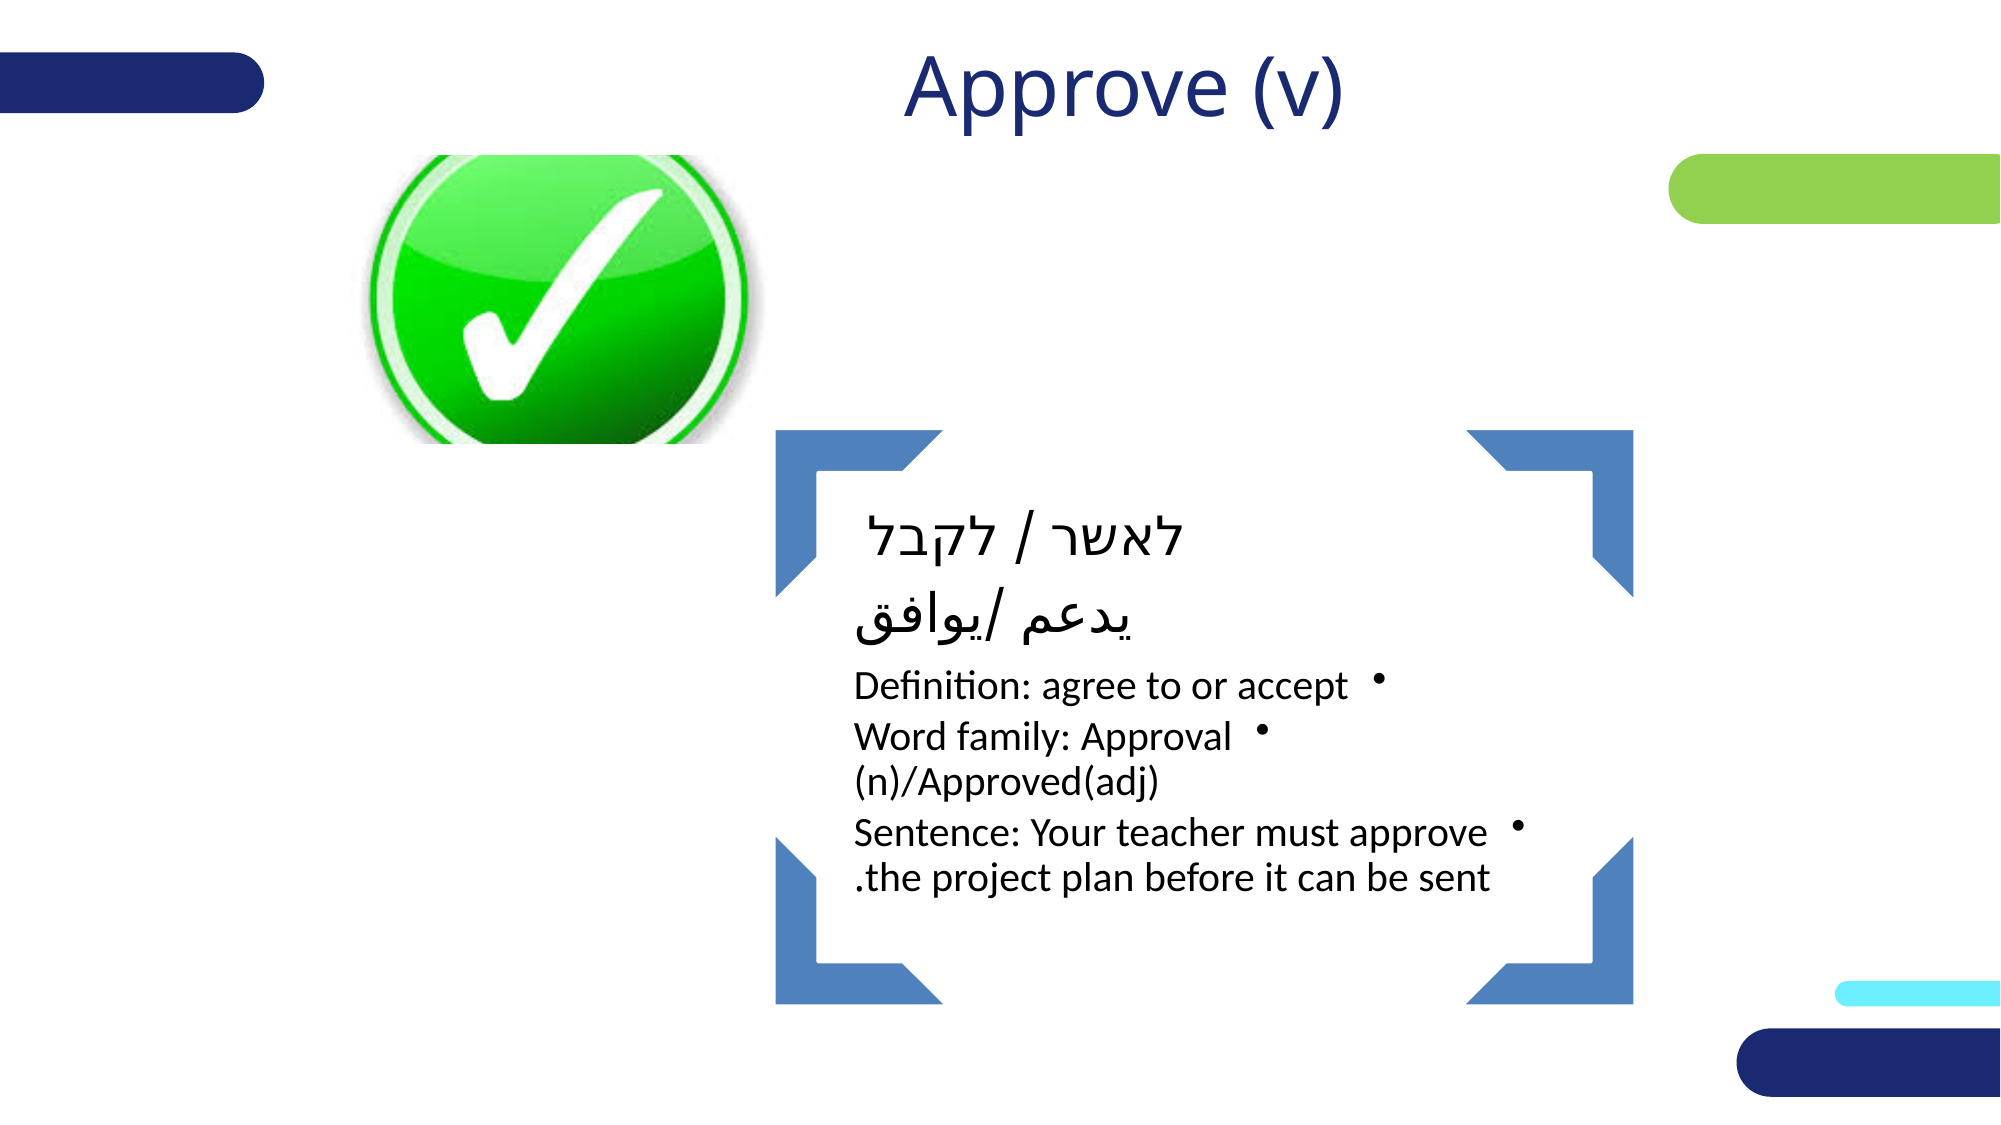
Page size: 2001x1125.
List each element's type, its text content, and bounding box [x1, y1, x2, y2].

title Approve (v) [284, 30, 1966, 136]
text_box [317, 134, 1652, 1025]
